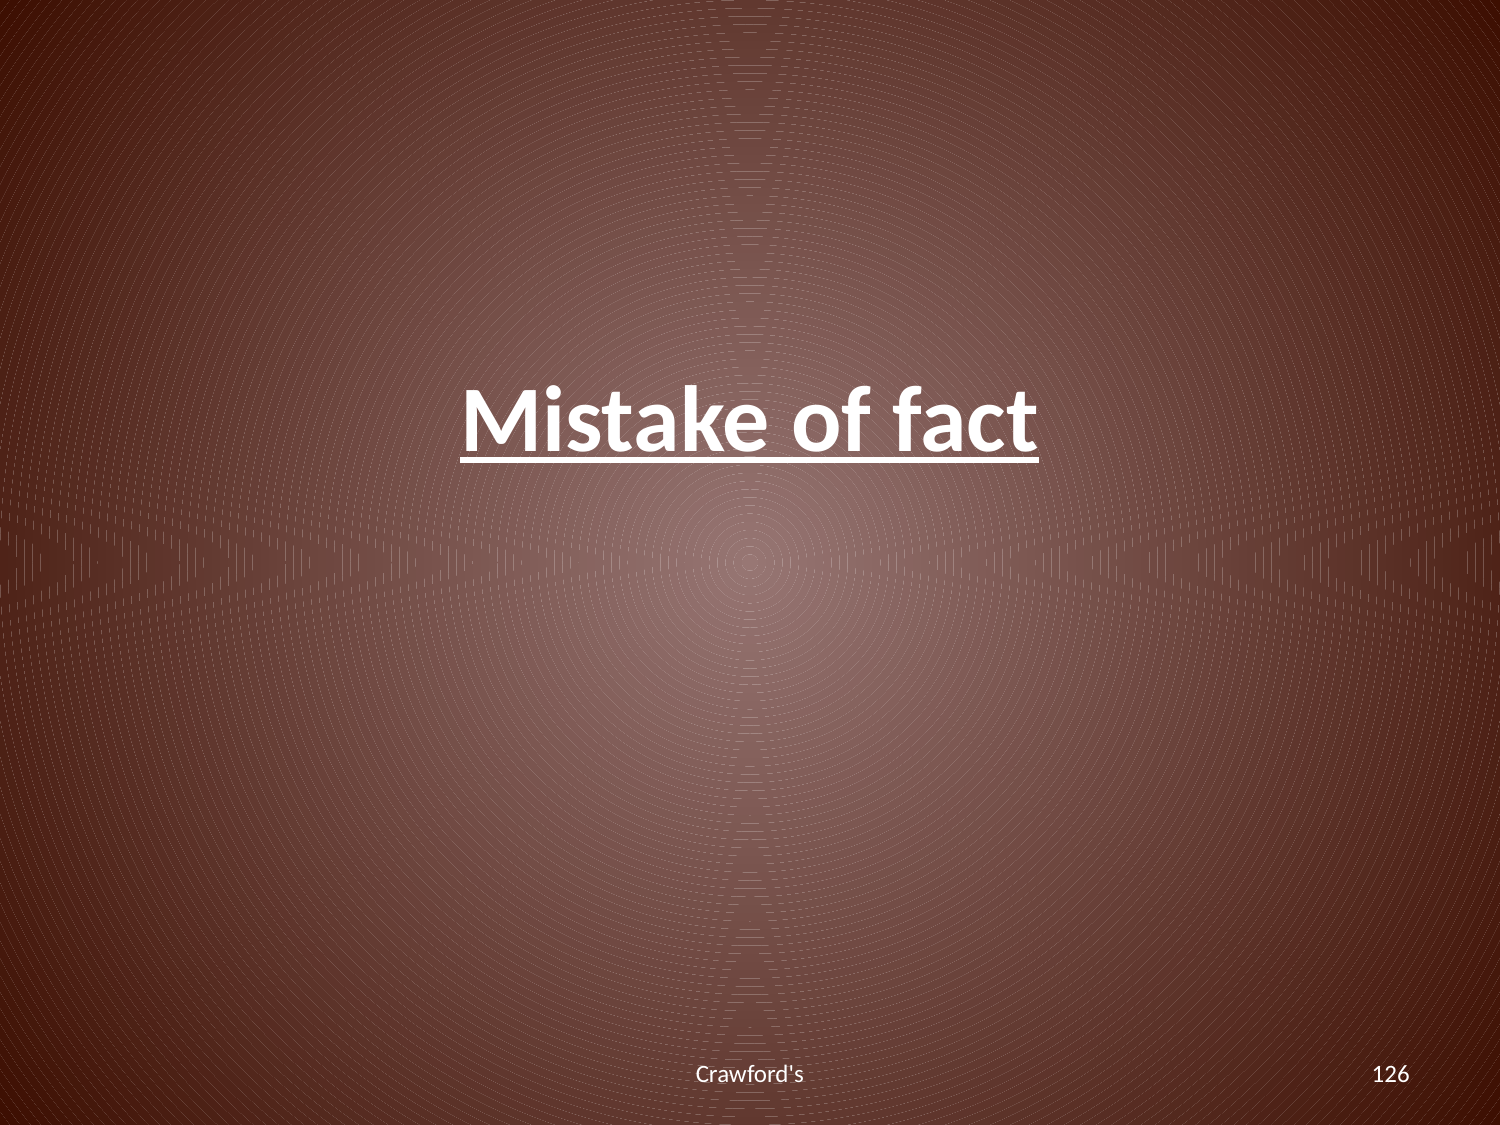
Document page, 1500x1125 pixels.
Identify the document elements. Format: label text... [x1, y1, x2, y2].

title Mistake of fact [112, 349, 1388, 591]
footer Crawford's [512, 1042, 988, 1103]
slide_number 126 [1074, 1042, 1425, 1103]
